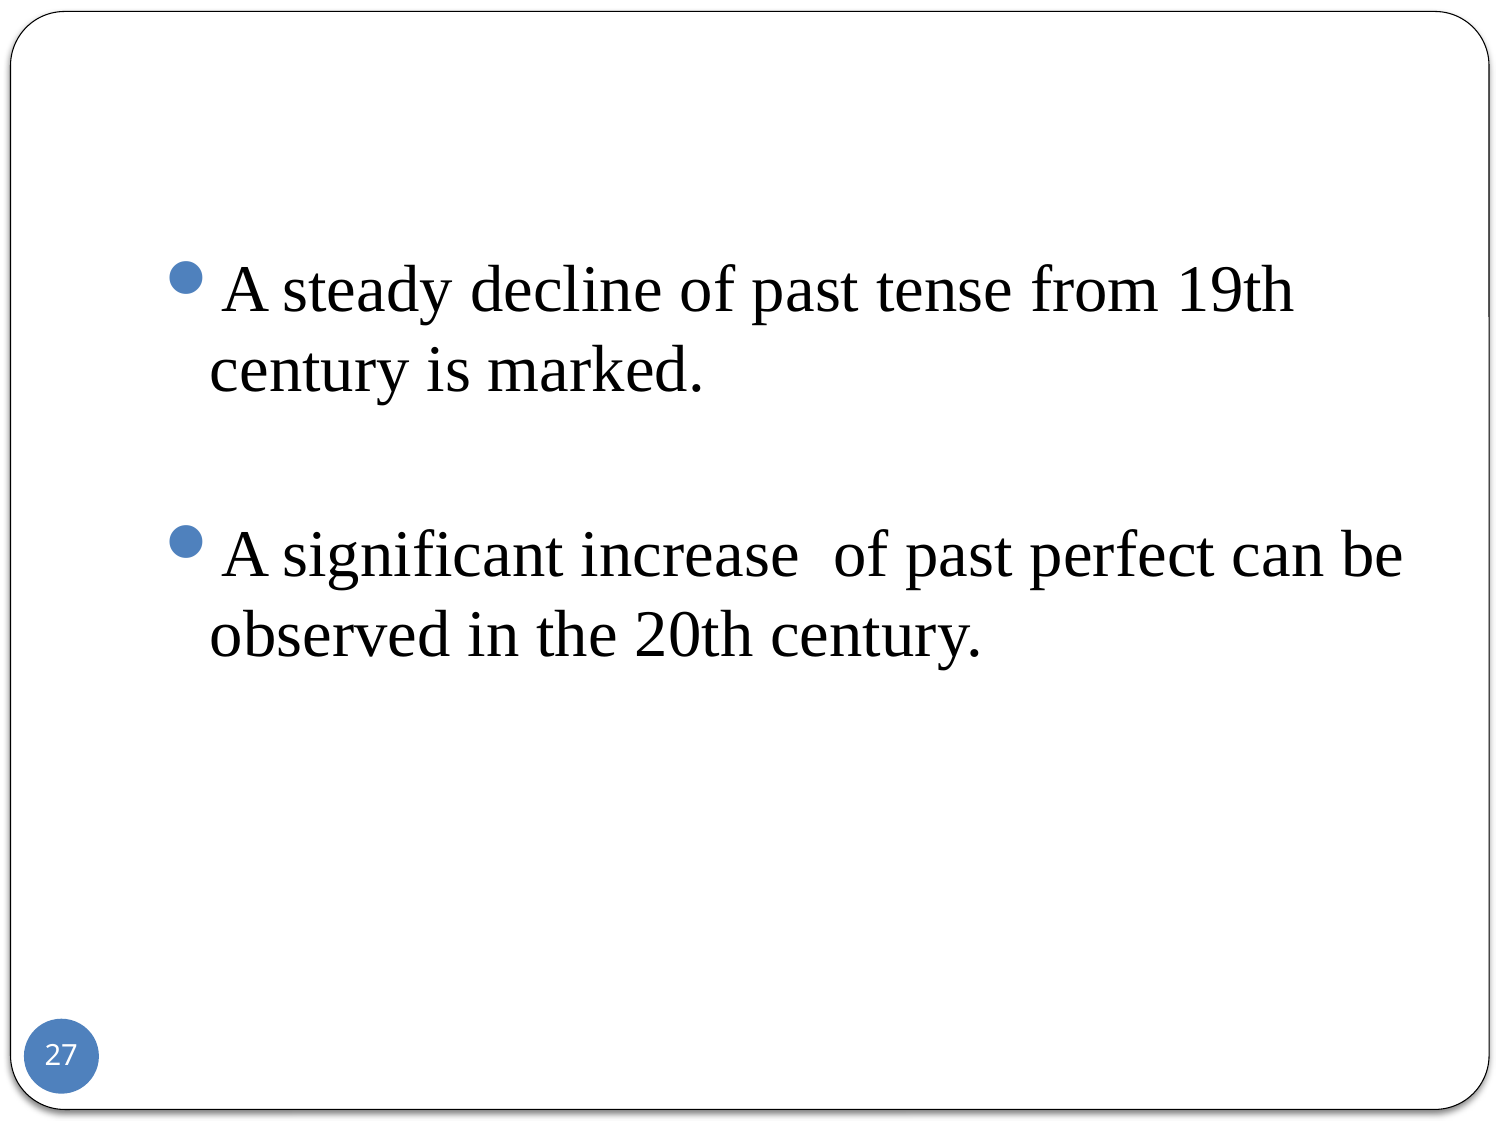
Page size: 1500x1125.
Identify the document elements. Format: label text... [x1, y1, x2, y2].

slide_number 27 [23, 1018, 99, 1094]
list A steady decline of past tense from 19th century is marked. A significant increase of past perfect can be observed in the 20th century. [150, 237, 1425, 988]
